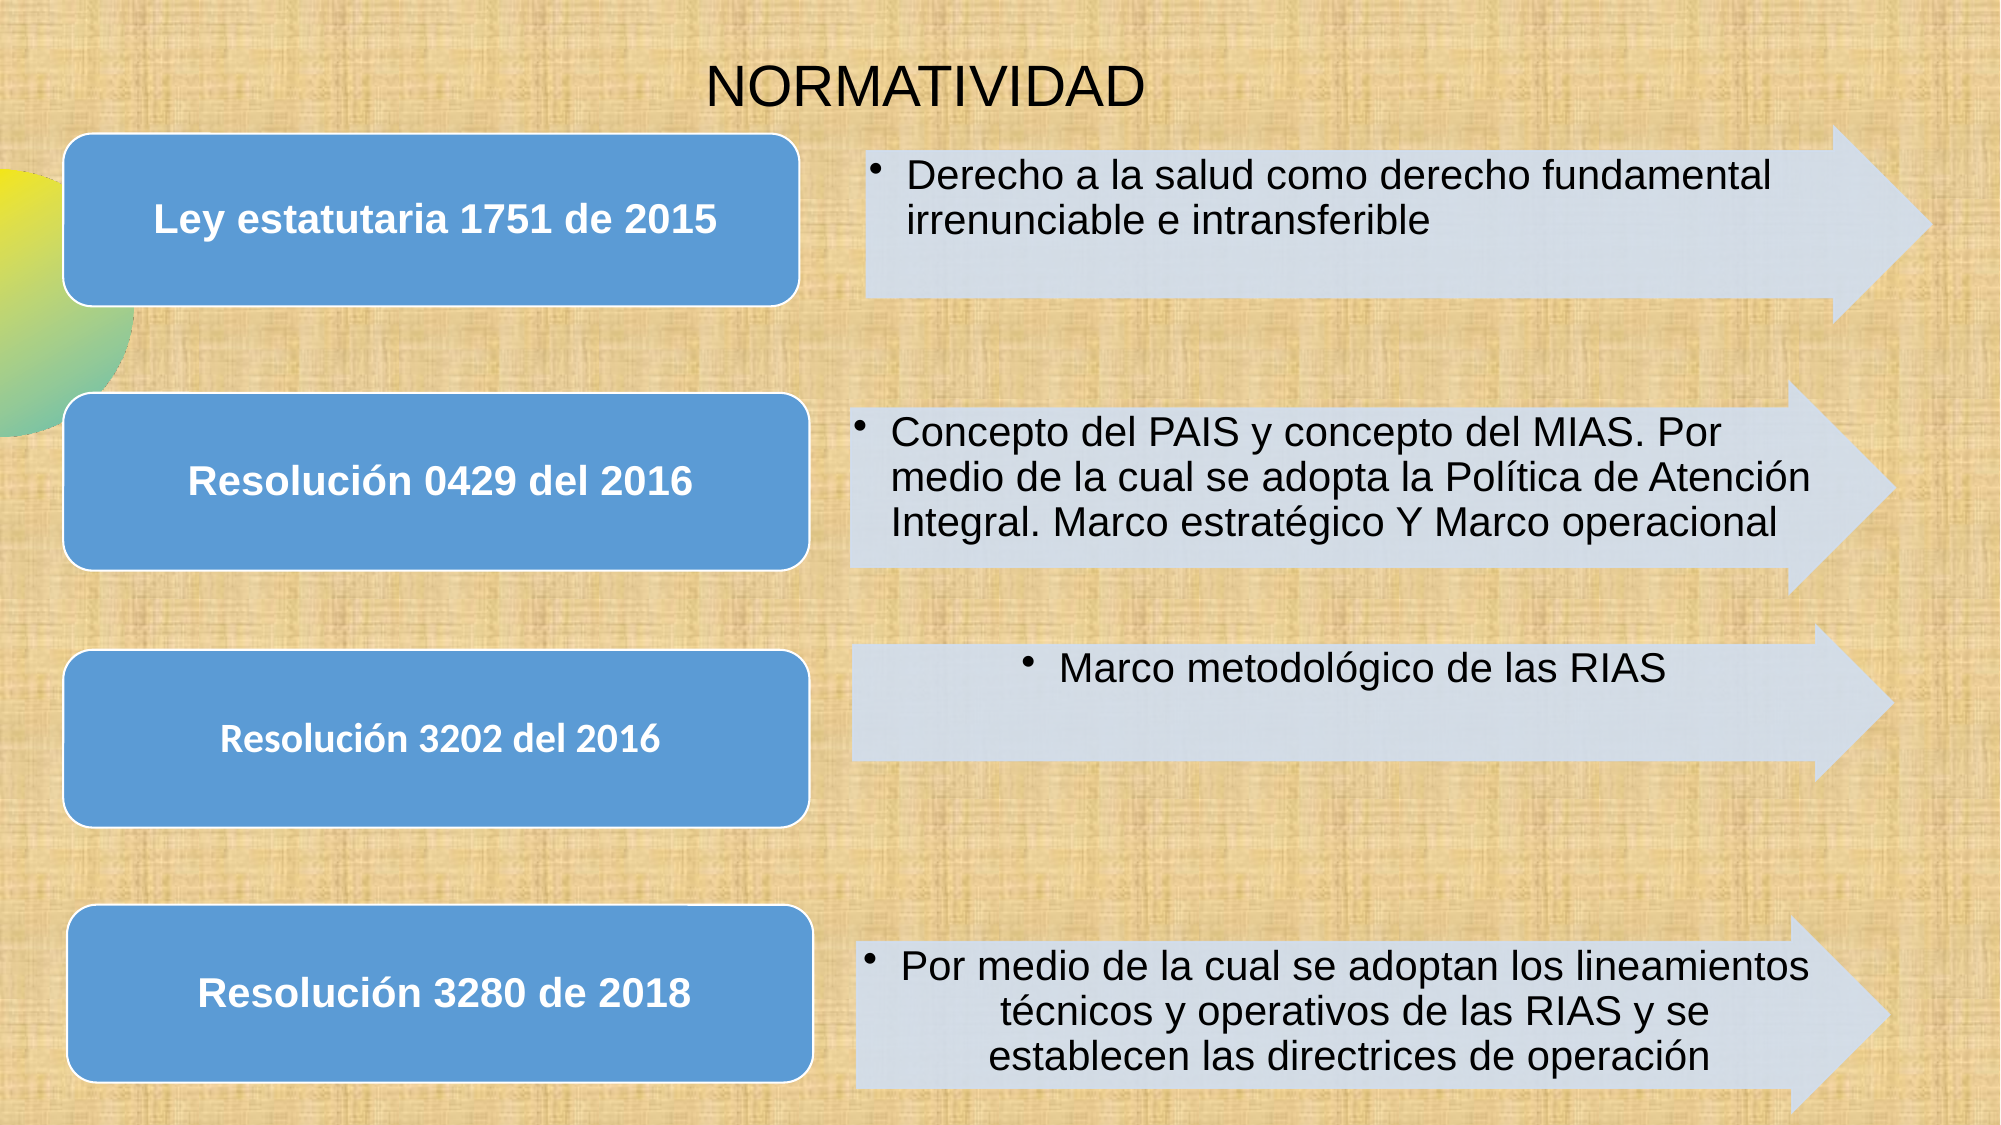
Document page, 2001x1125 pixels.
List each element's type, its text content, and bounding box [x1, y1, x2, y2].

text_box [29, 126, 1971, 1113]
picture [0, 0, 2001, 1125]
text_box NORMATIVIDAD [606, 41, 1246, 126]
